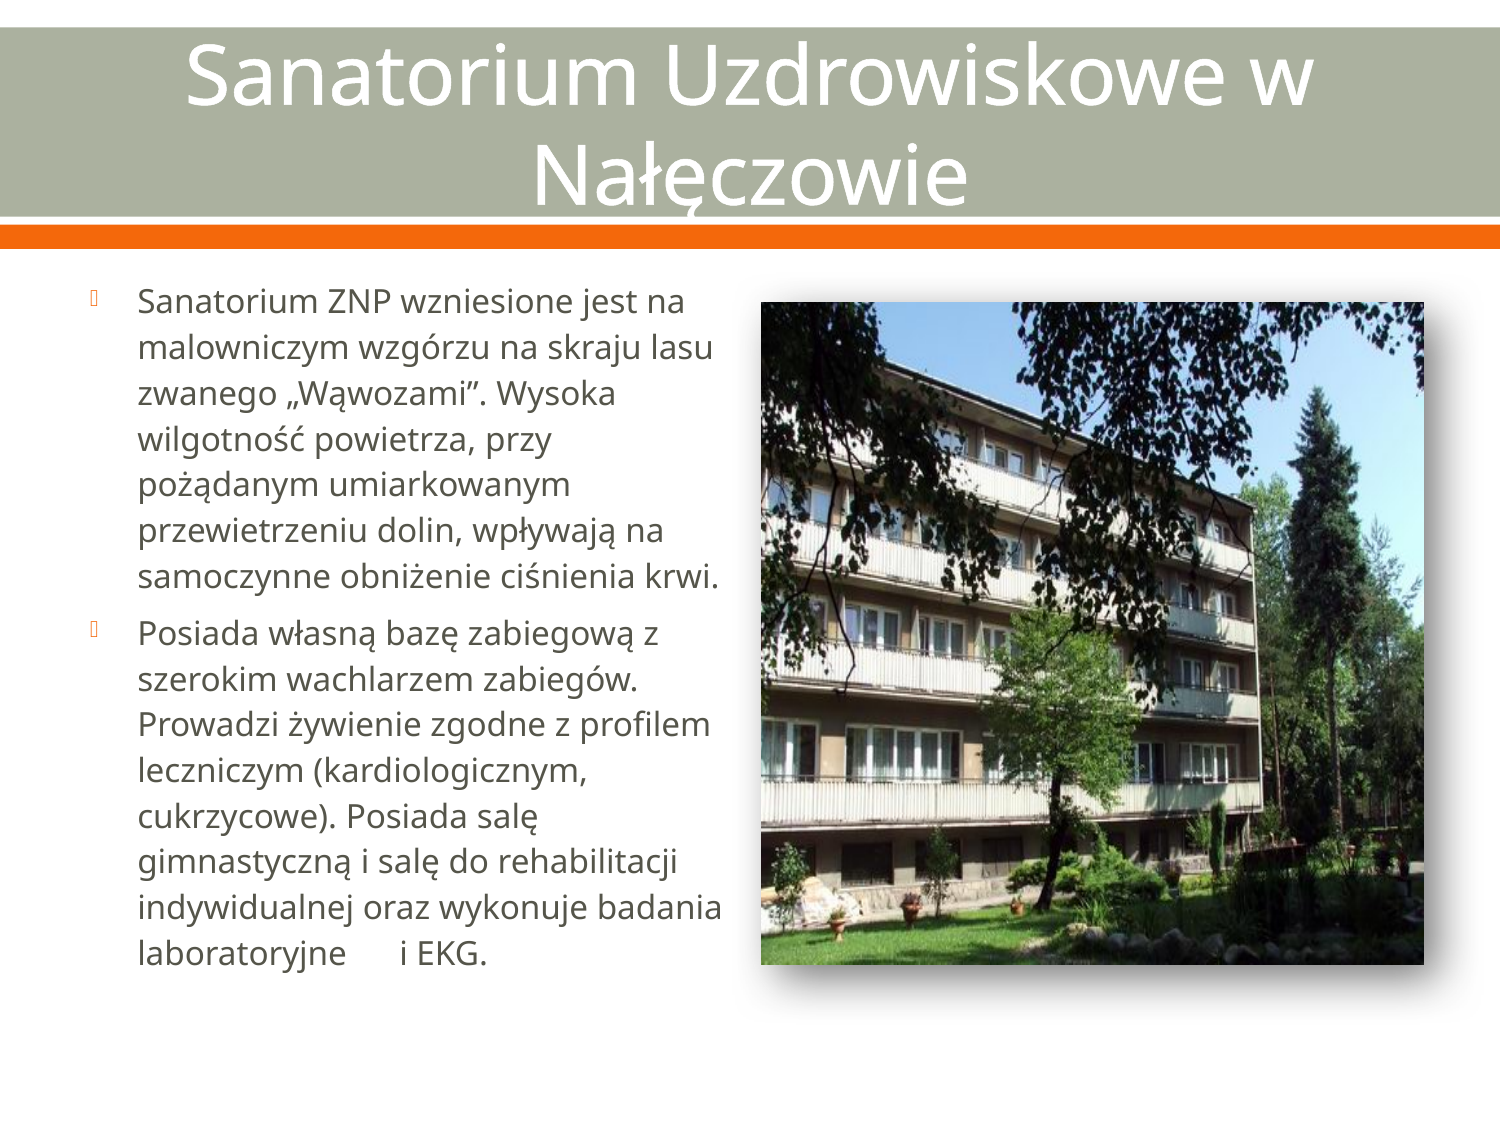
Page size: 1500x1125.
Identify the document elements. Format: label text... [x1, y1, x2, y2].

title Sanatorium Uzdrowiskowe w Nałęczowie [75, 29, 1425, 213]
picture [761, 302, 1424, 965]
list Sanatorium ZNP wzniesione jest na malowniczym wzgórzu na skraju lasu zwanego „Wąwozami”. Wysoka wilgotność powietrza, przy pożądanym umiarkowanym przewietrzeniu dolin, wpływają na samoczynne obniżenie ciśnienia krwi. Posiada własną bazę zabiegową z szerokim wachlarzem zabiegów. Prowadzi żywienie zgodne z profilem leczniczym (kardiologicznym, cukrzycowe). Posiada salę gimnastyczną i salę do rehabilitacji indywidualnej oraz wykonuje badania laboratoryjne i EKG. [75, 267, 750, 1059]
